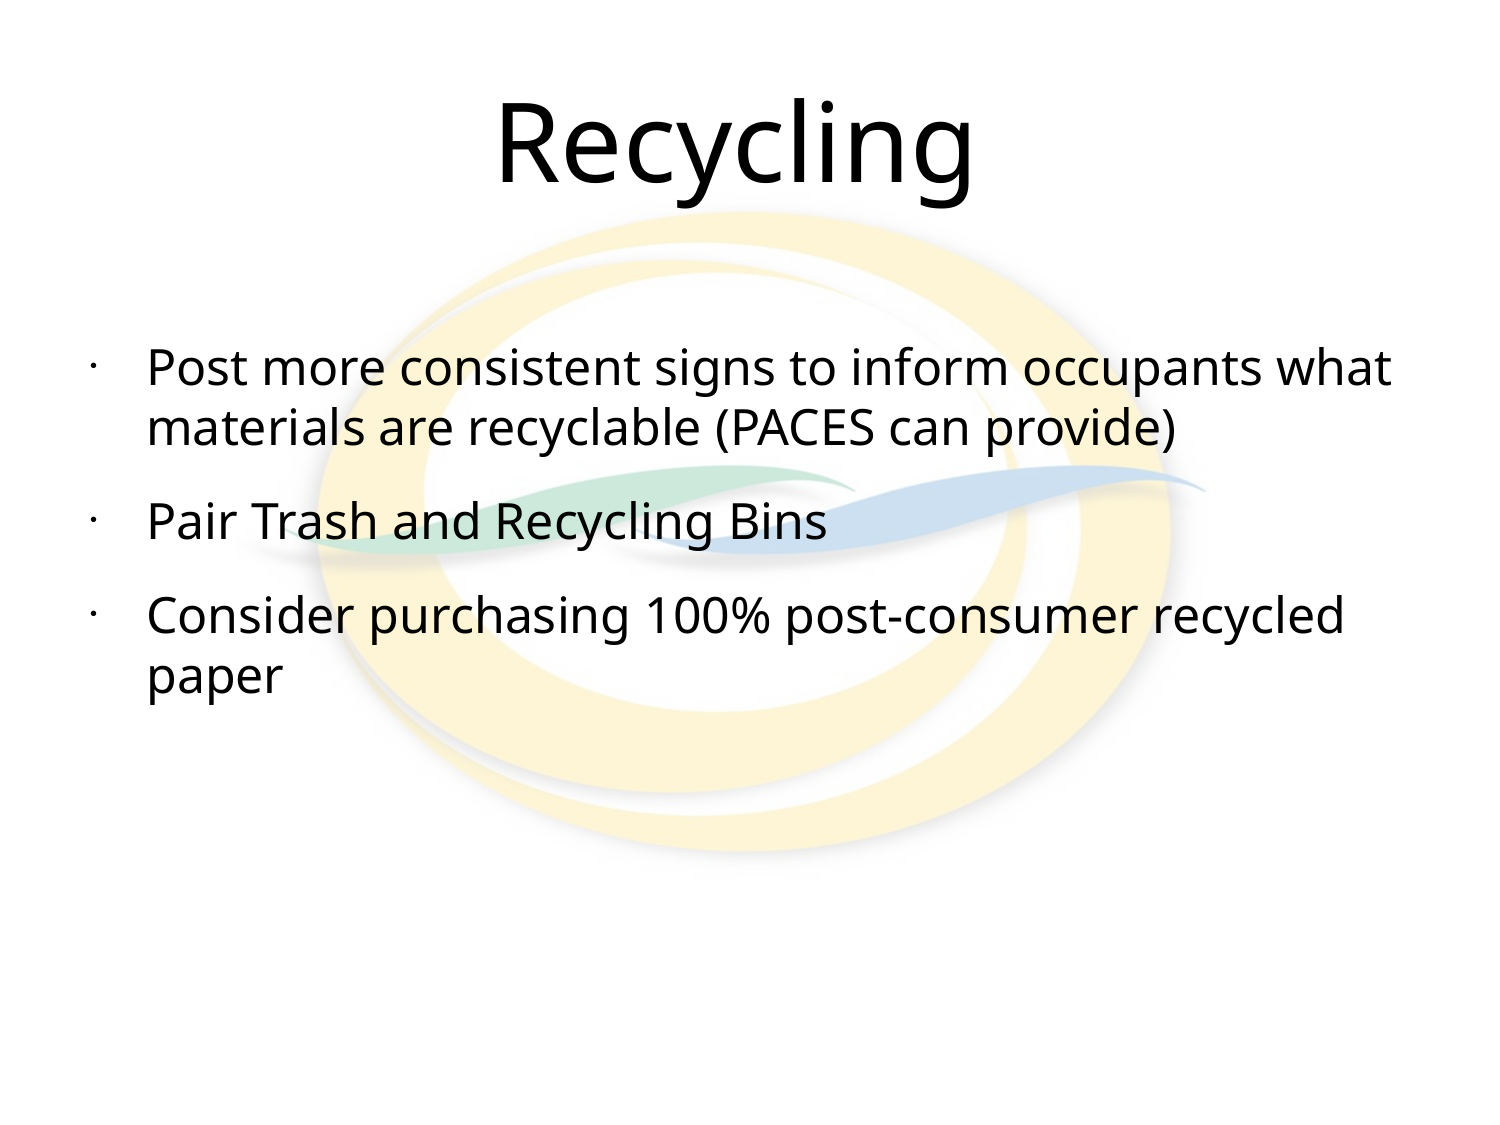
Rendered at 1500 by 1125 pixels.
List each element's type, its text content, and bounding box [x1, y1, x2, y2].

list Post more consistent signs to inform occupants what materials are recyclable (PACES can provide) Pair Trash and Recycling Bins Consider purchasing 100% post-consumer recycled paper [75, 262, 1425, 1005]
title Recycling [75, 45, 1425, 233]
